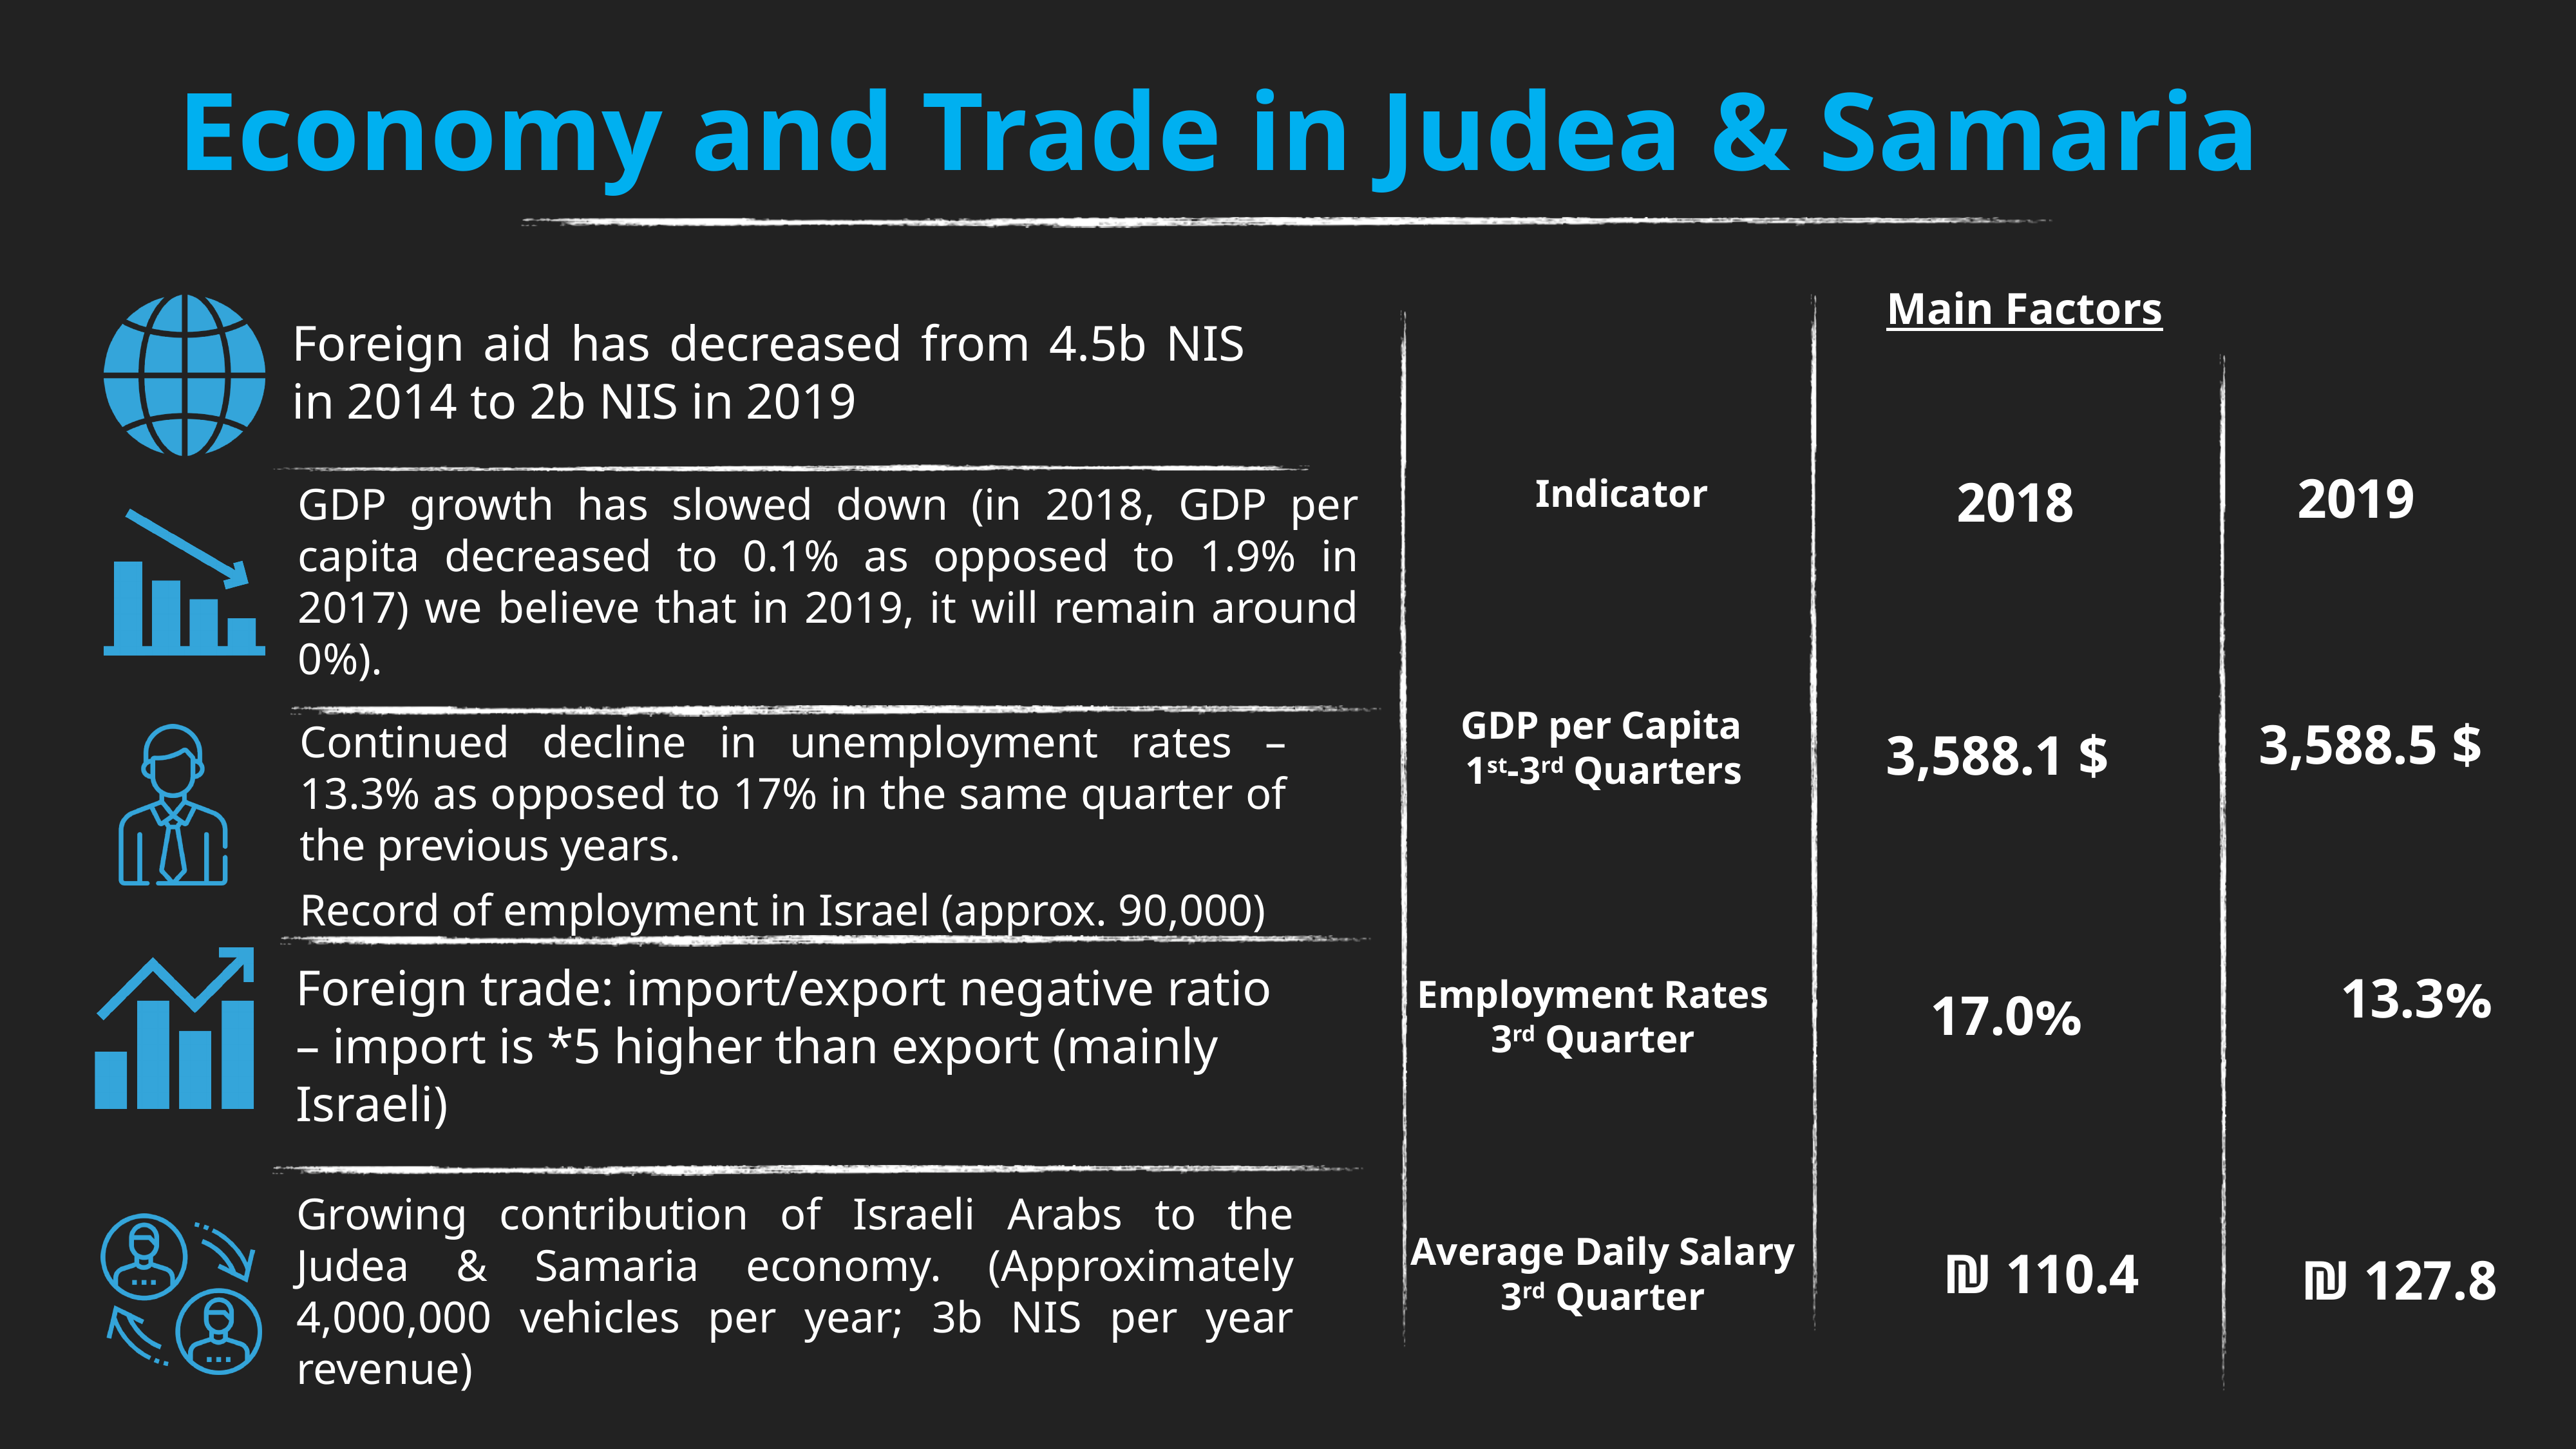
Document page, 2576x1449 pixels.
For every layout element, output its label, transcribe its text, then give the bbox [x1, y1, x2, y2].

picture [100, 1213, 262, 1375]
text_box GDP growth has slowed down (in 2018, GDP per capita decreased to 0.1% as opposed to 1.9% in 2017) we believe that in 2019, it will remain around 0%). [289, 468, 1370, 693]
title Economy and Trade in Judea & Samaria [87, 49, 2352, 222]
picture [104, 501, 265, 663]
picture [266, 1165, 1371, 1176]
text_box Growing contribution of Israeli Arabs to the Judea & Samaria economy. (Approximately 4,000,000 vehicles per year; 3b NIS per year revenue) [287, 1177, 1305, 1403]
text_box Continued decline in unemployment rates – 13.3% as opposed to 17% in the same quarter of the previous years. Record of employment in Israel (approx. 90,000) [290, 717, 1298, 935]
text_box Foreign trade: import/export negative ratio – import is *5 higher than export (mainly Israeli) [286, 947, 1311, 1141]
picture [263, 464, 1317, 471]
picture [104, 294, 265, 456]
picture [92, 724, 254, 886]
picture [512, 217, 2064, 228]
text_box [1399, 276, 2495, 1400]
picture [284, 705, 1389, 717]
picture [93, 947, 255, 1109]
picture [274, 935, 1379, 947]
text_box Foreign aid has decreased from 4.5b NIS in 2014 to 2b NIS in 2019 [283, 303, 1256, 439]
